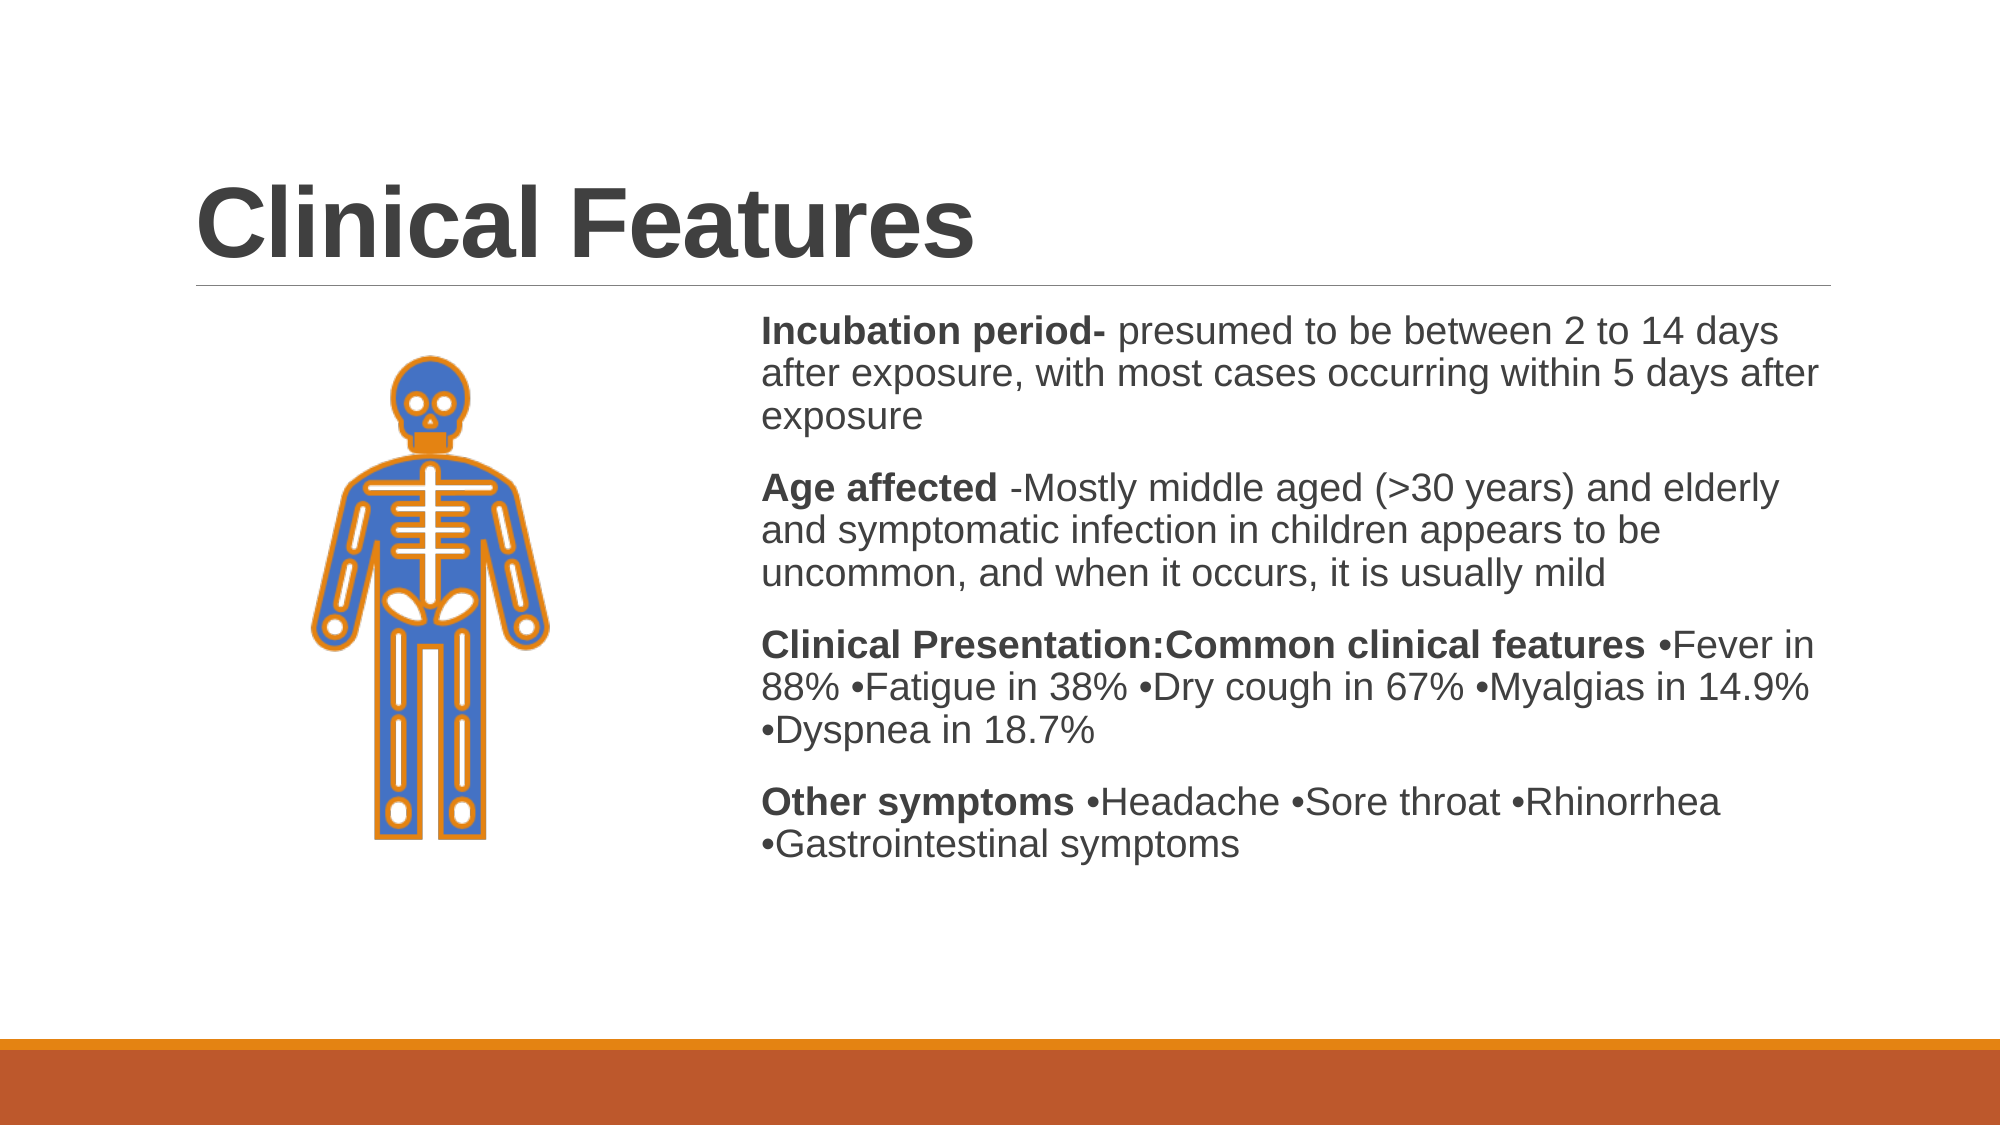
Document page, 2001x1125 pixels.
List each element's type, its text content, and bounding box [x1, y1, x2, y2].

title Clinical Features [180, 47, 1830, 285]
list Incubation period- presumed to be between 2 to 14 days after exposure, with most cases occurring within 5 days after exposure Age affected -Mostly middle aged (>30 years) and elderly and symptomatic infection in children appears to be uncommon, and when it occurs, it is usually mild Clinical Presentation:Common clinical features •Fever in 88% •Fatigue in 38% •Dry cough in 67% •Myalgias in 14.9% •Dyspnea in 18.7% Other symptoms •Headache •Sore throat •Rhinorrhea •Gastrointestinal symptoms [761, 302, 1830, 963]
picture [176, 344, 685, 854]
